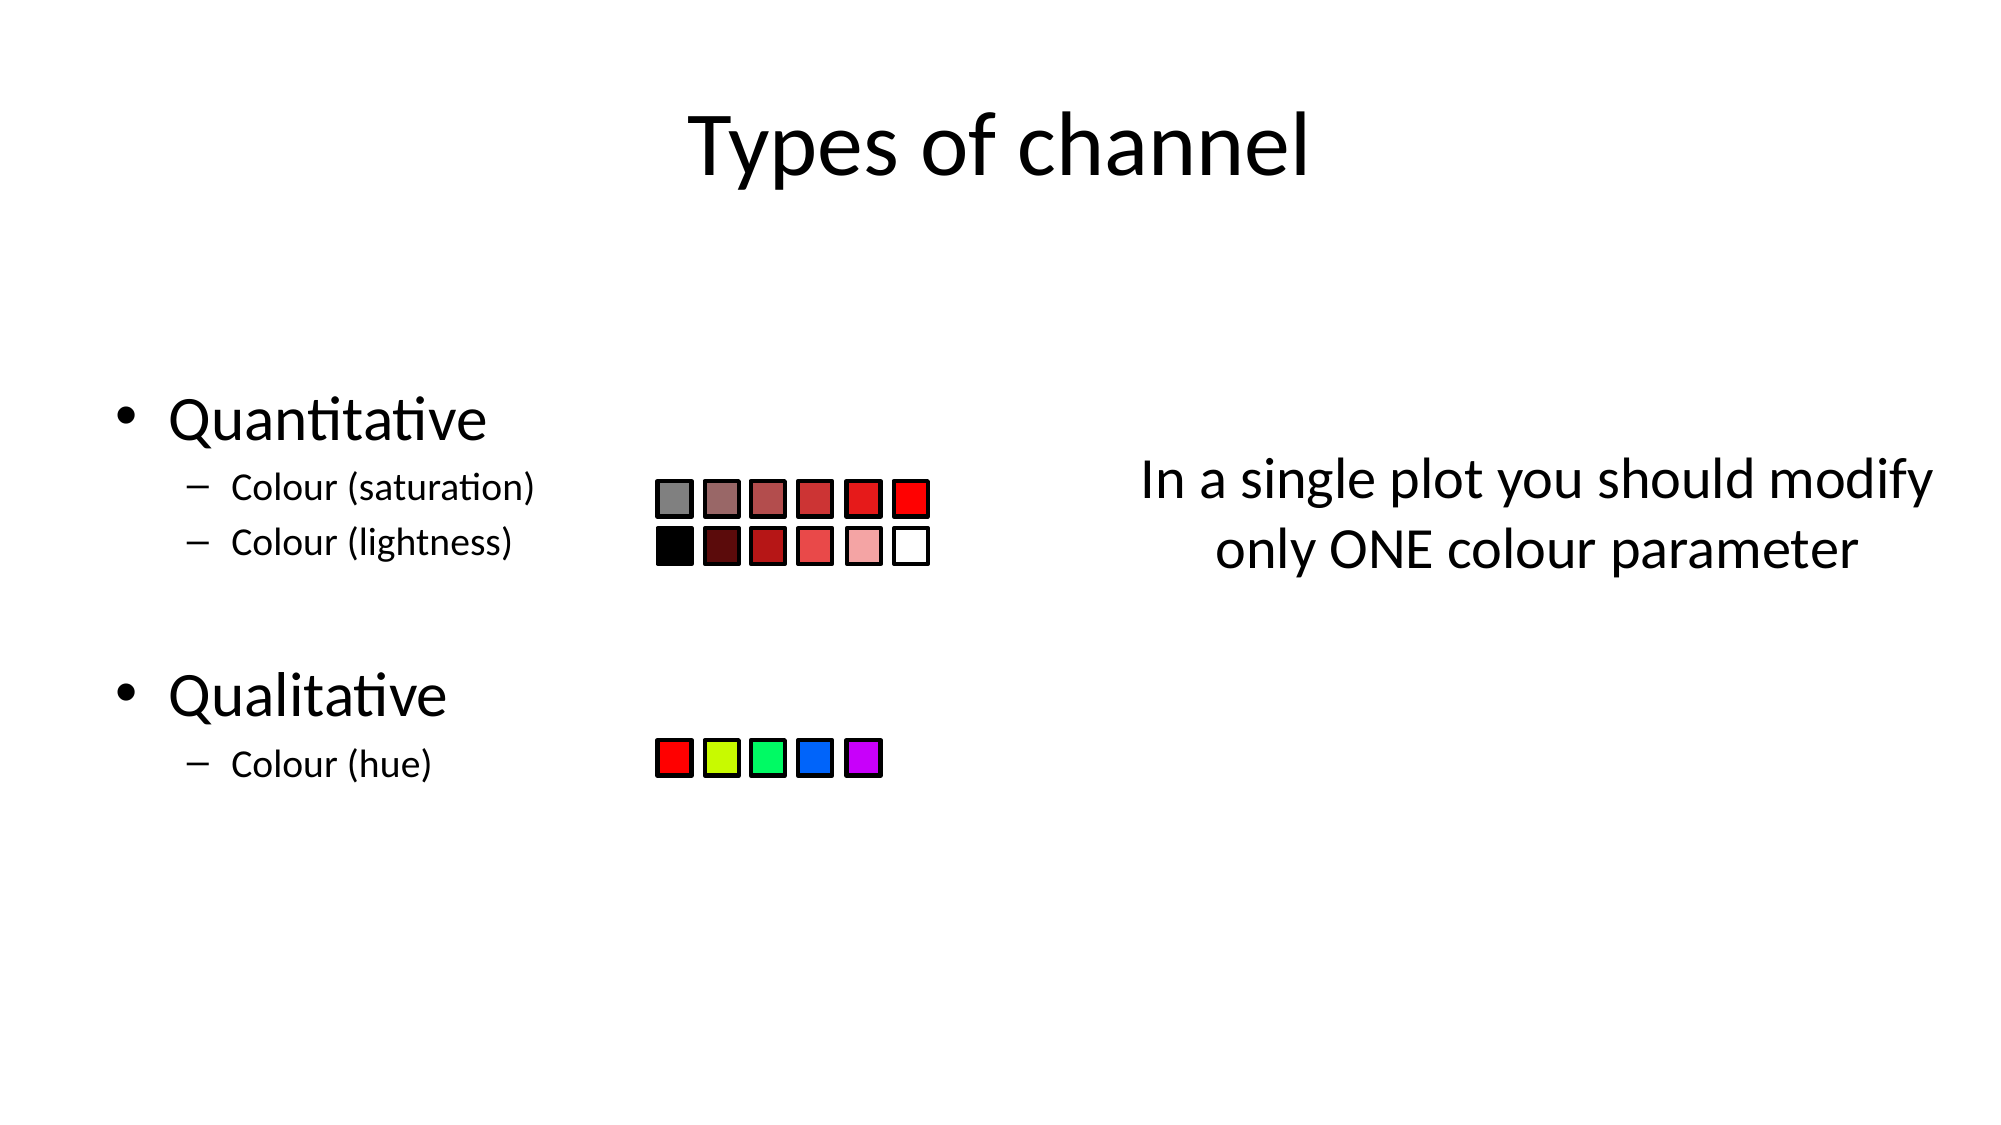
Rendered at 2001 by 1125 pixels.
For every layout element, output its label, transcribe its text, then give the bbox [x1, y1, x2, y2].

list Quantitative Colour (saturation) Colour (lightness) Qualitative Colour (hue) [100, 369, 705, 795]
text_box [657, 480, 929, 517]
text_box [657, 739, 881, 776]
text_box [657, 528, 929, 565]
text_box In a single plot you should modify only ONE colour parameter [1096, 432, 1979, 588]
title Types of channel [99, 45, 1900, 233]
